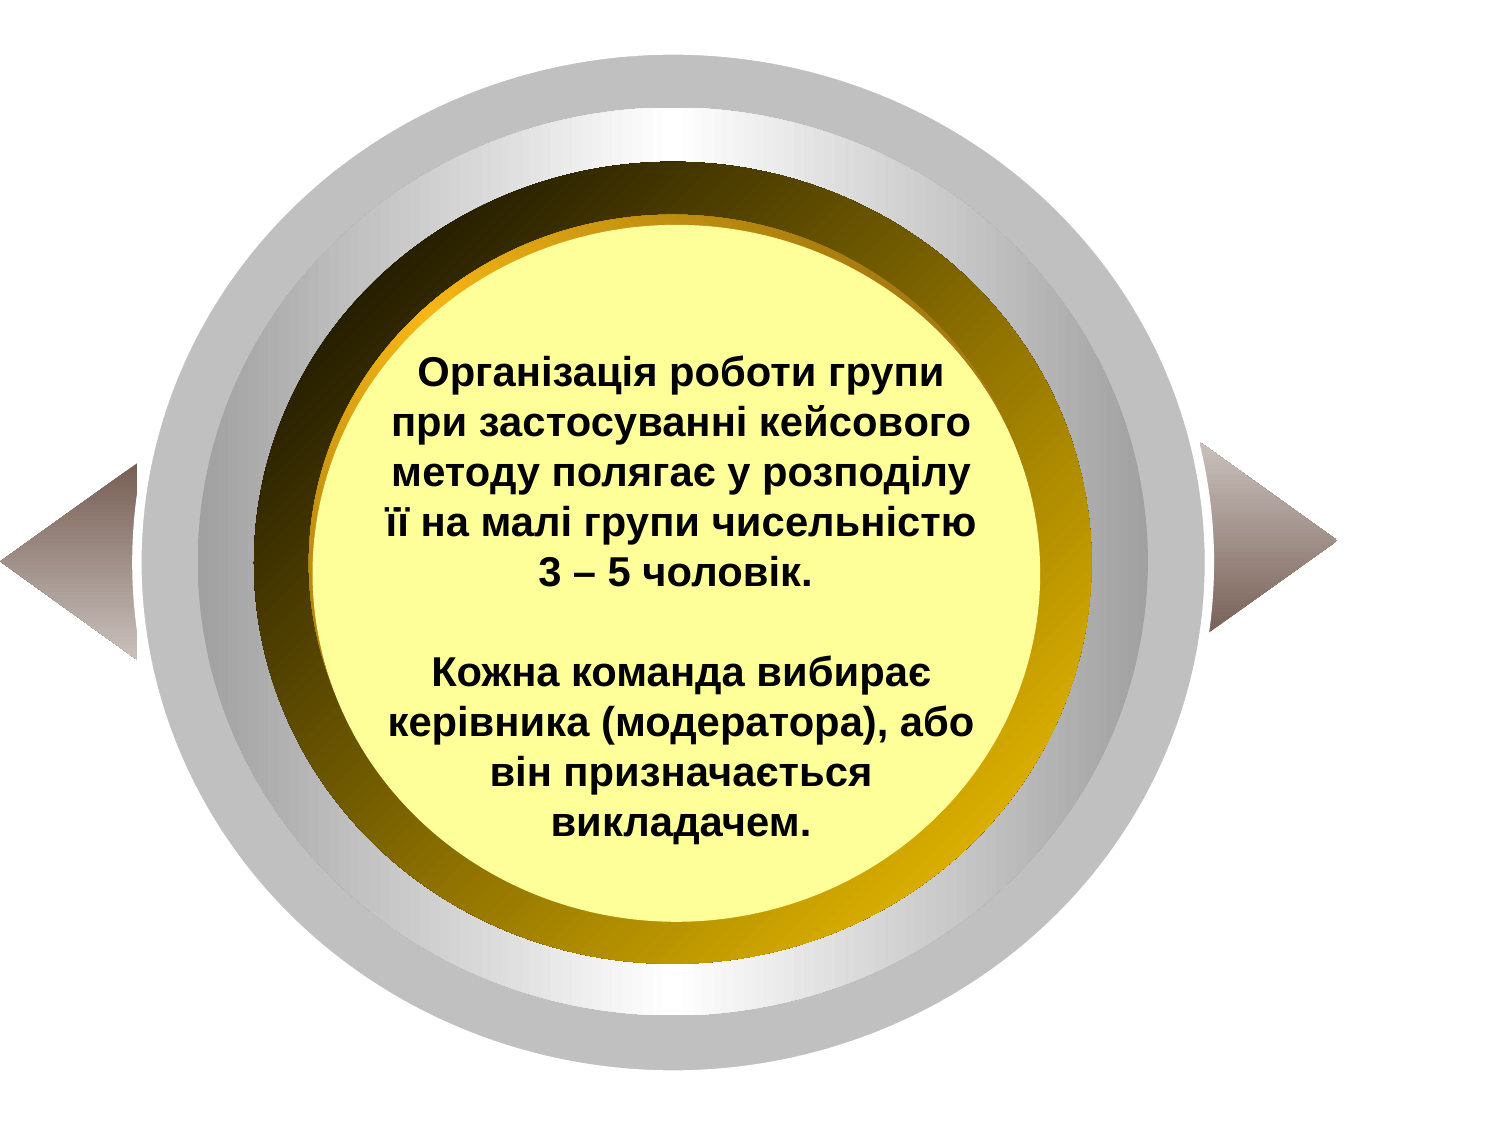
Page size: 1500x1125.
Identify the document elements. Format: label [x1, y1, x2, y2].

text_box [0, 49, 1338, 1076]
